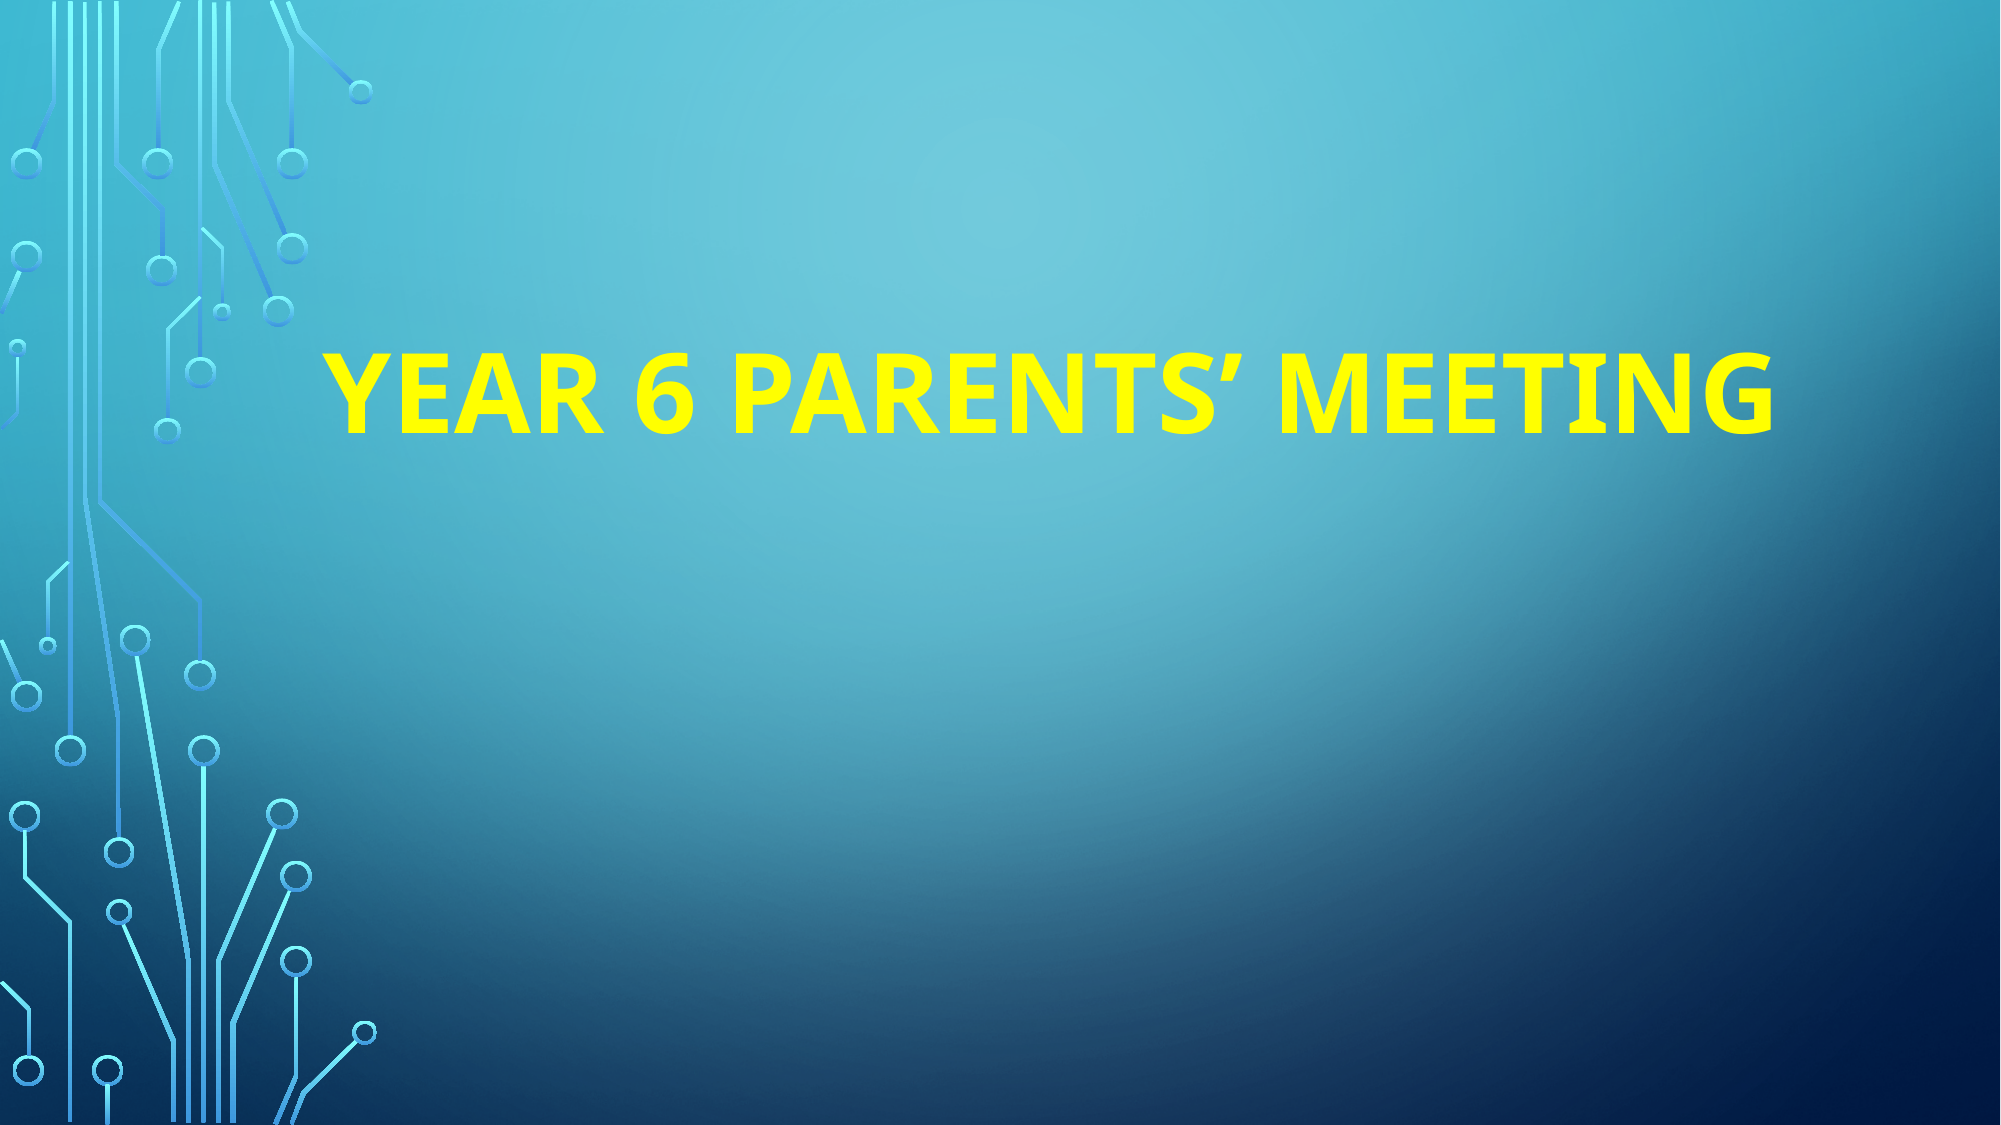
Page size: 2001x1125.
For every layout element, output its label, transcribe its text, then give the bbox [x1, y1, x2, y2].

title Year 6 Parents’ Meeting [307, 252, 1966, 465]
